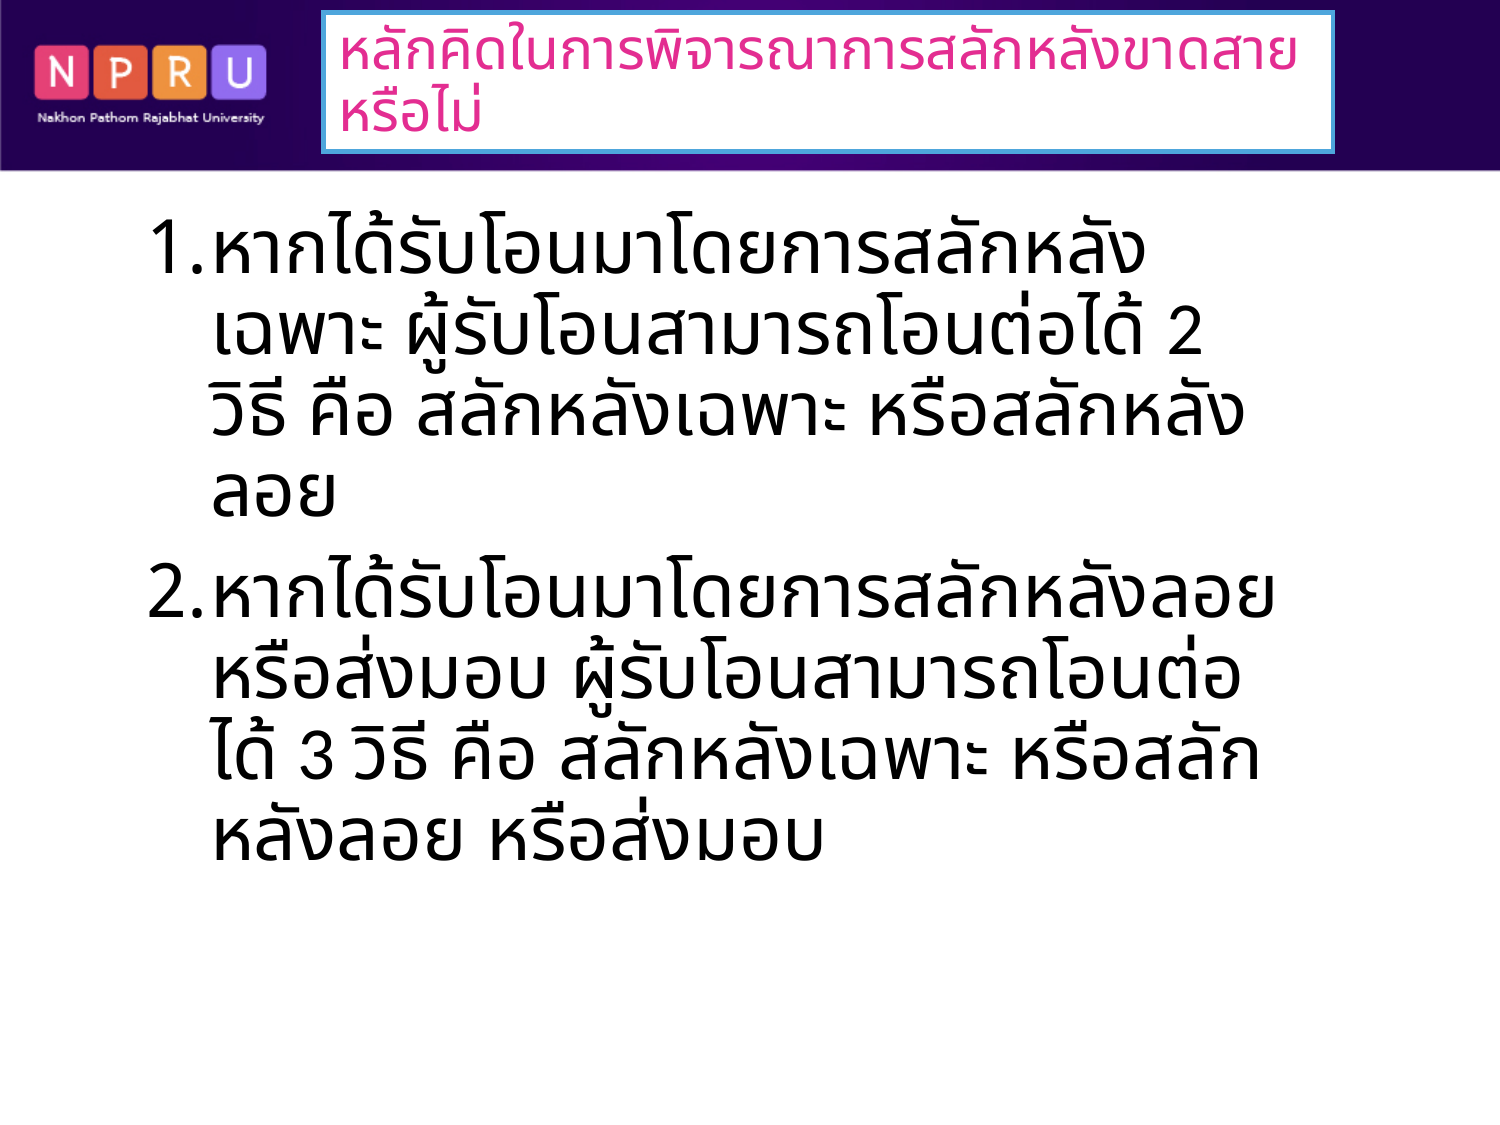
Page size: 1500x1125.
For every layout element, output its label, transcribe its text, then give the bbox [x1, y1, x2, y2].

list หากได้รับโอนมาโดยการสลักหลังเฉพาะ ผู้รับโอนสามารถโอนต่อได้ 2 วิธี คือ สลักหลังเฉพาะ หรือสลักหลังลอย หากได้รับโอนมาโดยการสลักหลังลอย หรือส่งมอบ ผู้รับโอนสามารถโอนต่อได้ 3 วิธี คือ สลักหลังเฉพาะ หรือสลักหลังลอย หรือส่งมอบ [131, 200, 1298, 900]
picture [0, 0, 1500, 1125]
title หลักคิดในการพิจารณาการสลักหลังขาดสายหรือไม่ [322, 11, 1334, 152]
